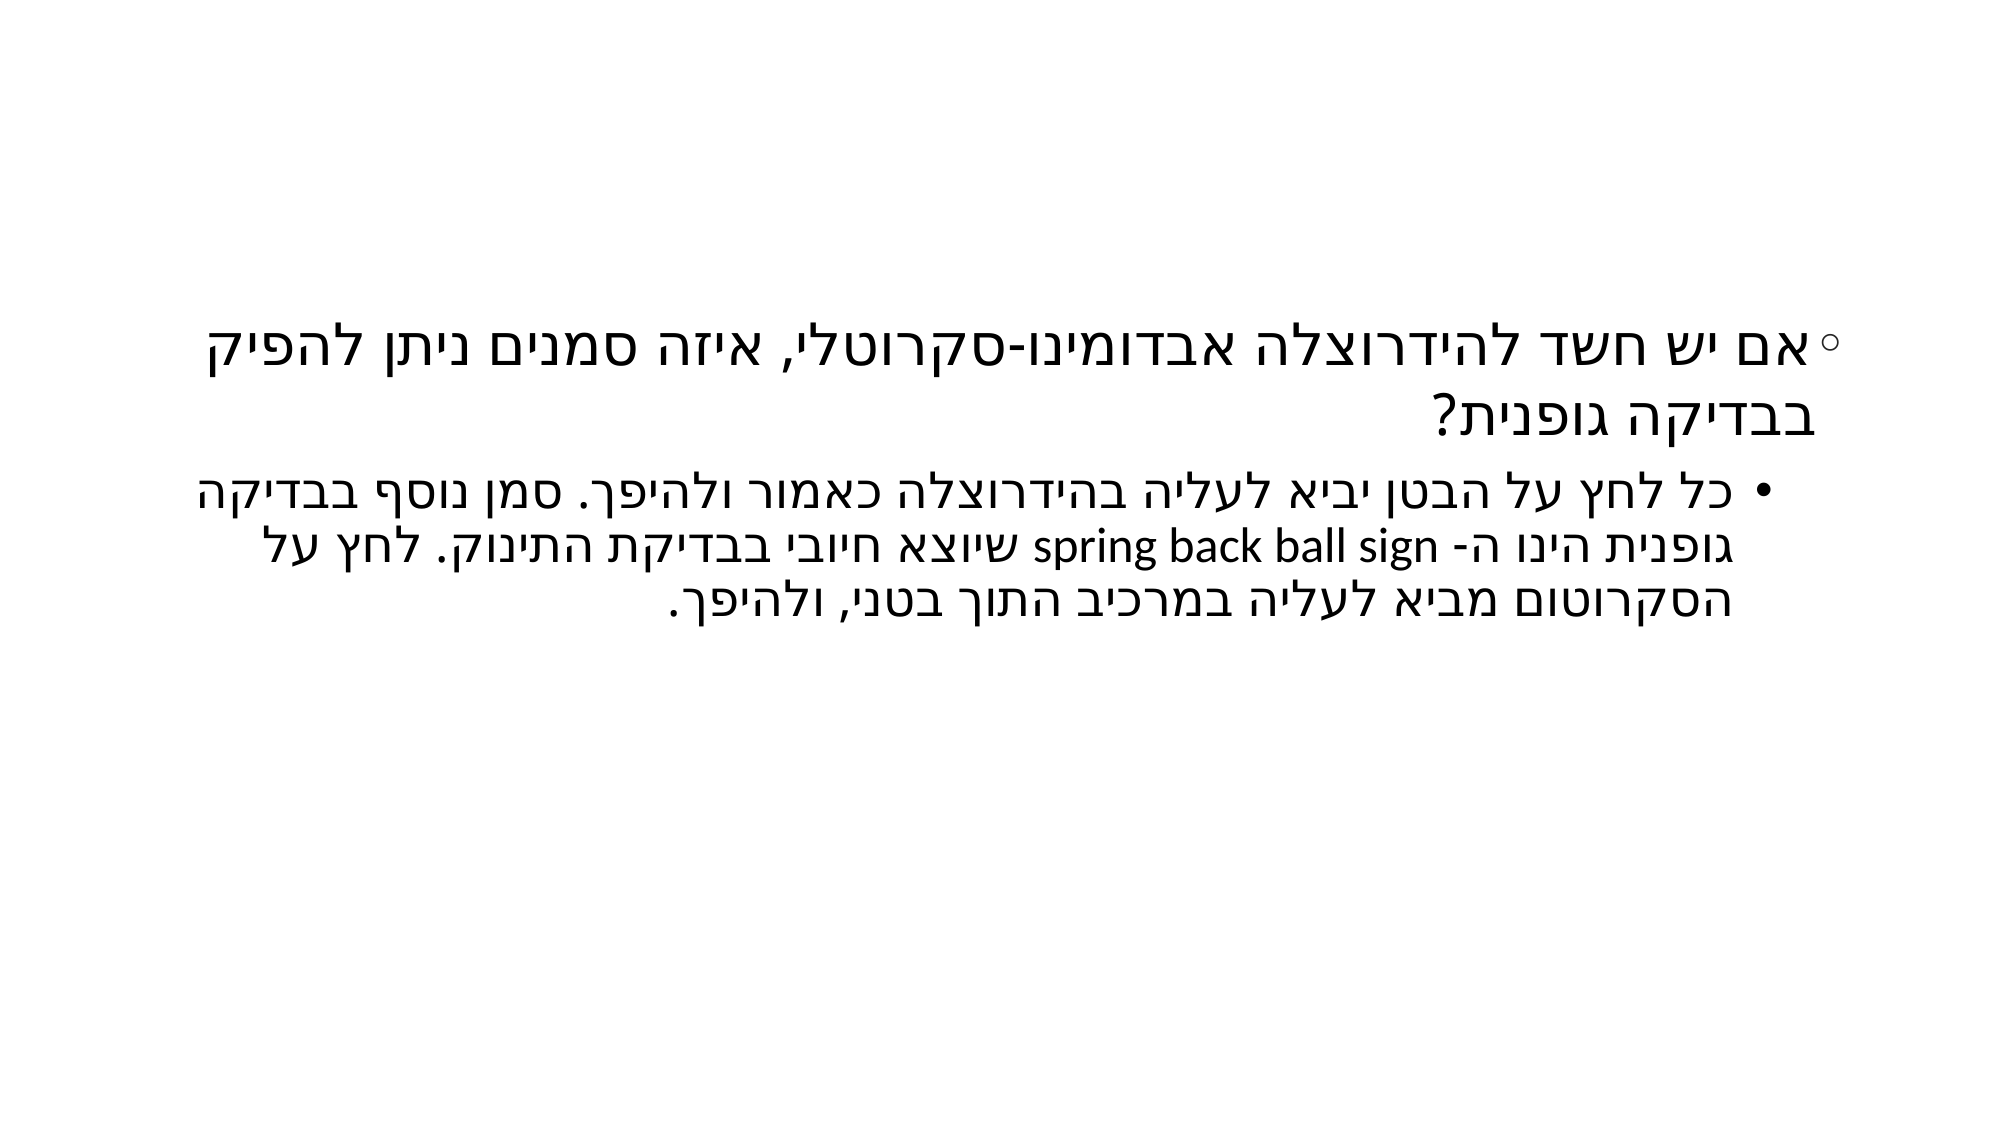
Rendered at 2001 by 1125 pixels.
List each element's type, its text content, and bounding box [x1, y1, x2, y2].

list אם יש חשד להידרוצלה אבדומינו-סקרוטלי, איזה סמנים ניתן להפיק בבדיקה גופנית? כל לחץ על הבטן יביא לעליה בהידרוצלה כאמור ולהיפך. סמן נוסף בבדיקה גופנית הינו ה- spring back ball sign שיוצא חיובי בבדיקת התינוק. לחץ על הסקרוטום מביא לעליה במרכיב התוך בטני, ולהיפך. [137, 299, 1863, 1014]
